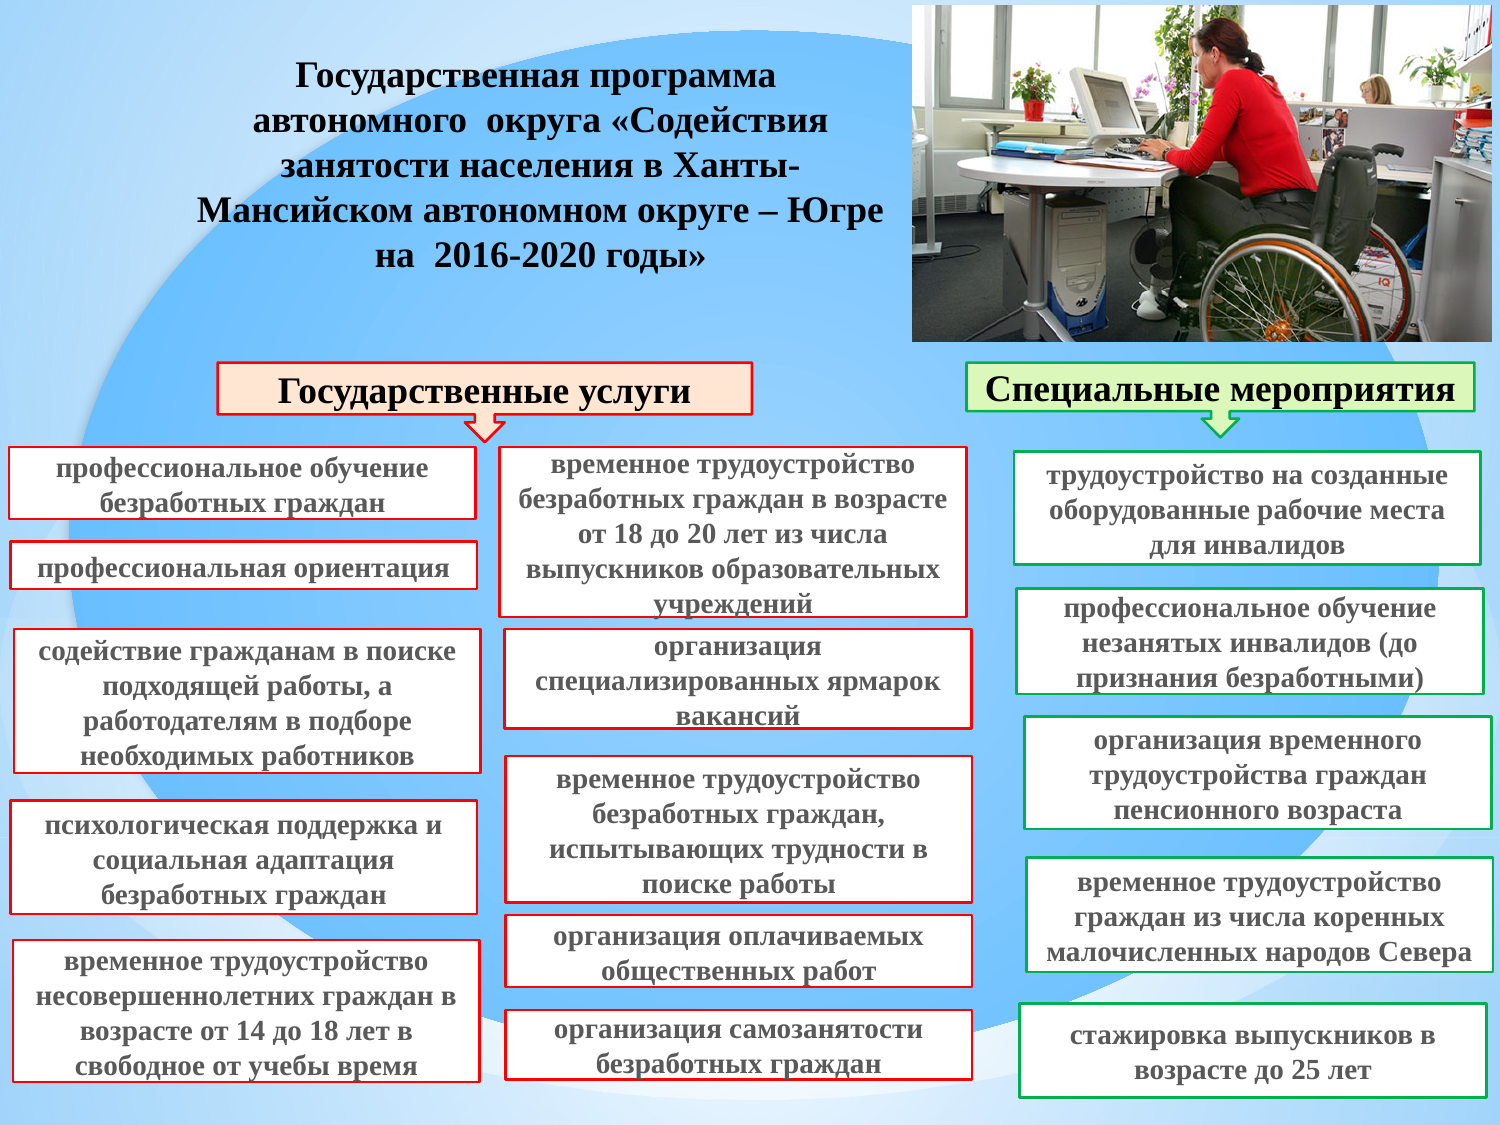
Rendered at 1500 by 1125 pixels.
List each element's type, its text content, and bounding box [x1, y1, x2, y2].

text_box временное трудоустройство безработных граждан, испытывающих трудности в поиске работы [504, 755, 973, 904]
text_box организация временного трудоустройства граждан пенсионного возраста [1023, 715, 1493, 830]
text_box временное трудоустройство безработных граждан в возрасте от 18 до 20 лет из числа выпускников образовательных учреждений [498, 446, 968, 618]
picture [912, 5, 1492, 342]
text_box [68, 277, 1440, 1033]
text_box Государственная программа автономного округа «Содействия занятости населения в Ханты-Мансийском автономном округе – Югре на 2016-2020 годы» [168, 30, 906, 295]
text_box профессиональное обучение незанятых инвалидов (до признания безработными) [1015, 587, 1485, 695]
text_box временное трудоустройство граждан из числа коренных малочисленных народов Севера [1025, 856, 1494, 973]
text_box Государственные услуги [216, 361, 754, 444]
text_box организация специализированных ярмарок вакансий [503, 628, 973, 730]
text_box профессиональная ориентация [9, 540, 478, 590]
text_box профессиональное обучение безработных граждан [8, 446, 477, 520]
text_box содействие гражданам в поиске подходящей работы, а работодателям в подборе необходимых работников [13, 628, 482, 774]
text_box организация оплачиваемых общественных работ [504, 914, 973, 988]
text_box временное трудоустройство несовершеннолетних граждан в возрасте от 14 до 18 лет в свободное от учебы время [12, 939, 481, 1083]
text_box трудоустройство на созданные оборудованные рабочие места для инвалидов [1013, 450, 1482, 566]
text_box организация самозанятости безработных граждан [504, 1009, 973, 1081]
text_box Специальные мероприятия [965, 361, 1476, 439]
text_box стажировка выпускников в возрасте до 25 лет [1018, 1002, 1488, 1099]
text_box психологическая поддержка и социальная адаптация безработных граждан [9, 799, 478, 915]
